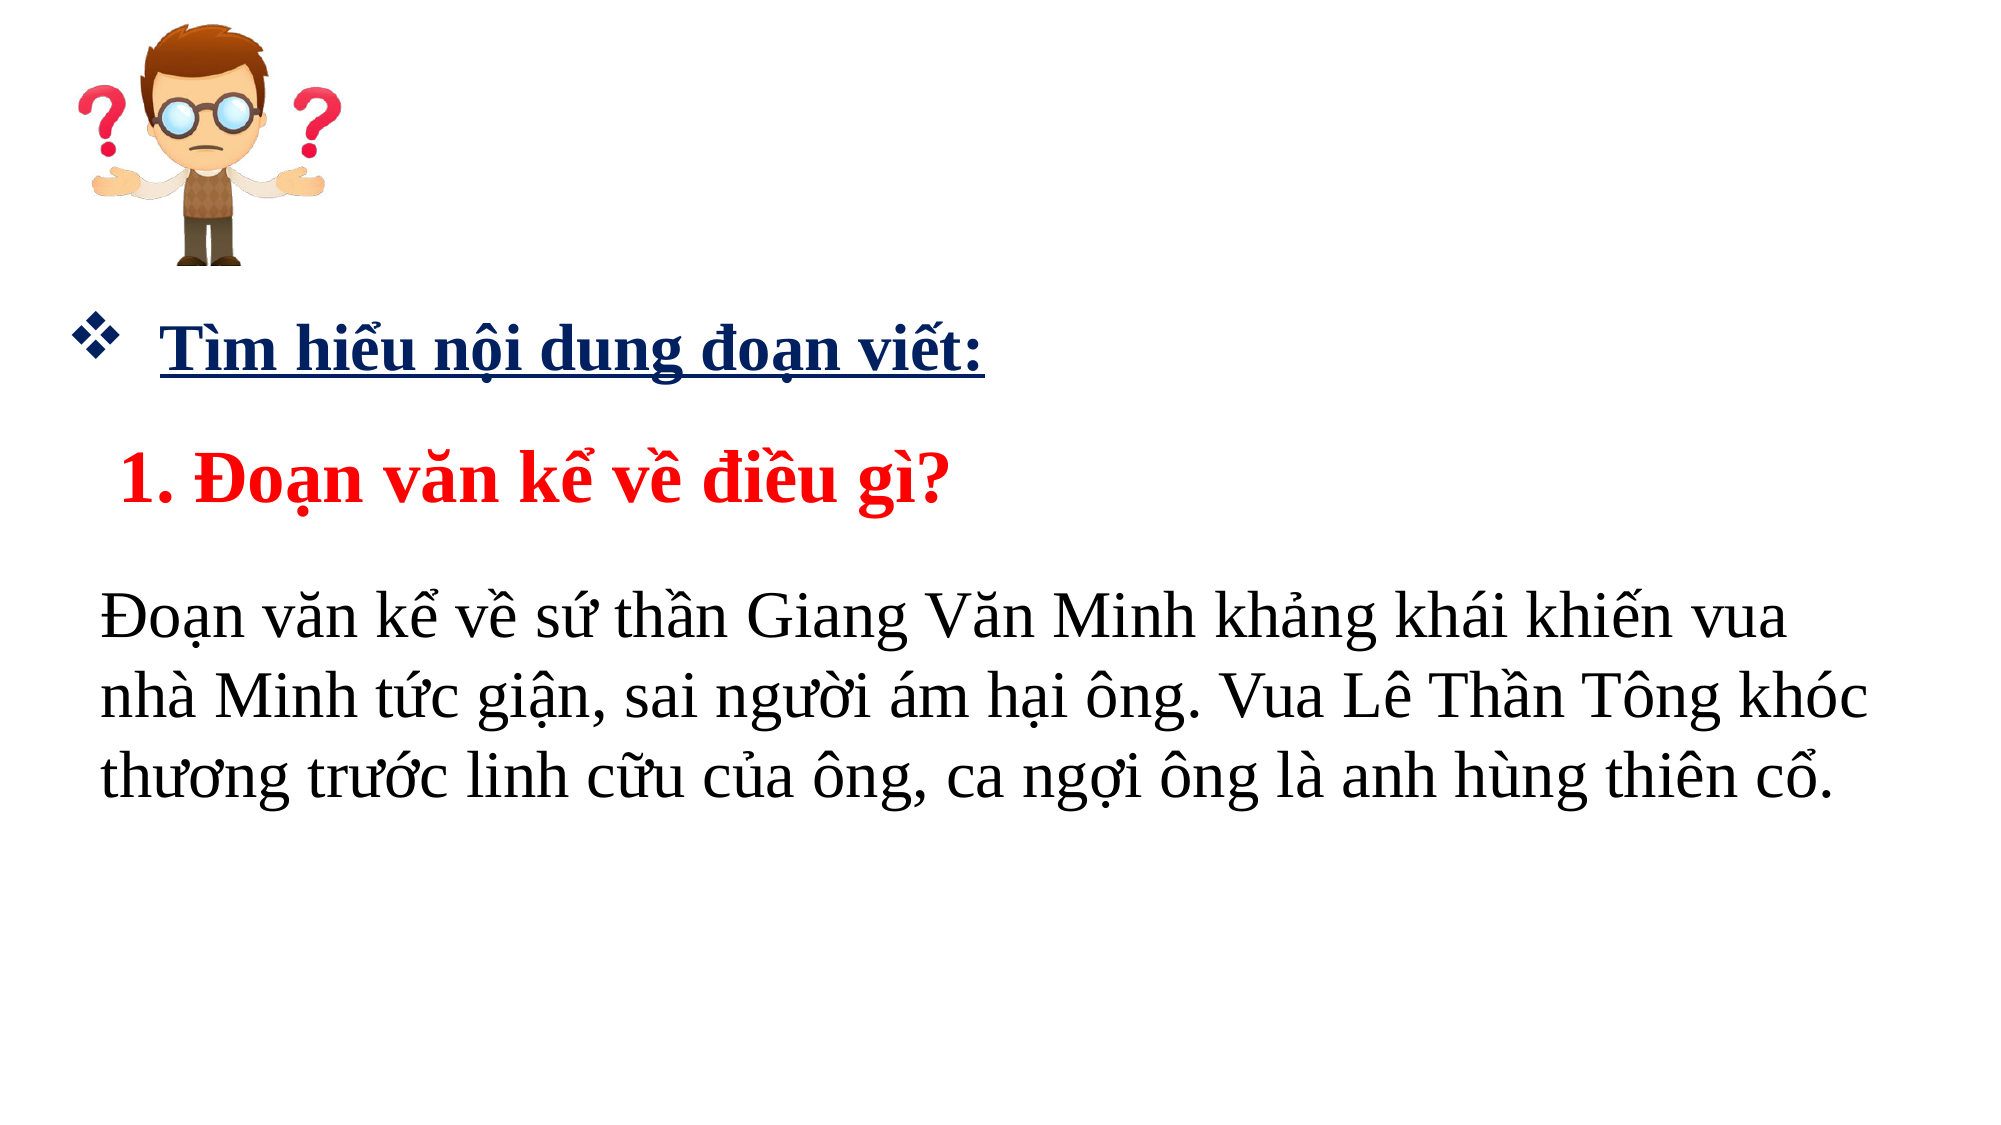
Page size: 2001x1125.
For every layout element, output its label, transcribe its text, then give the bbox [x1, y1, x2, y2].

text_box Tìm hiểu nội dung đoạn viết: [0, 296, 1000, 471]
picture [0, 19, 407, 266]
text_box 1. Đoạn văn kể về điều gì? [103, 420, 1045, 525]
text_box Đoạn văn kể về sứ thần Giang Văn Minh khảng khái khiến vua nhà Minh tức giận, sai người ám hại ông. Vua Lê Thần Tông khóc thương trước linh cữu của ông, ca ngợi ông là anh hùng thiên cổ. [86, 563, 1912, 819]
